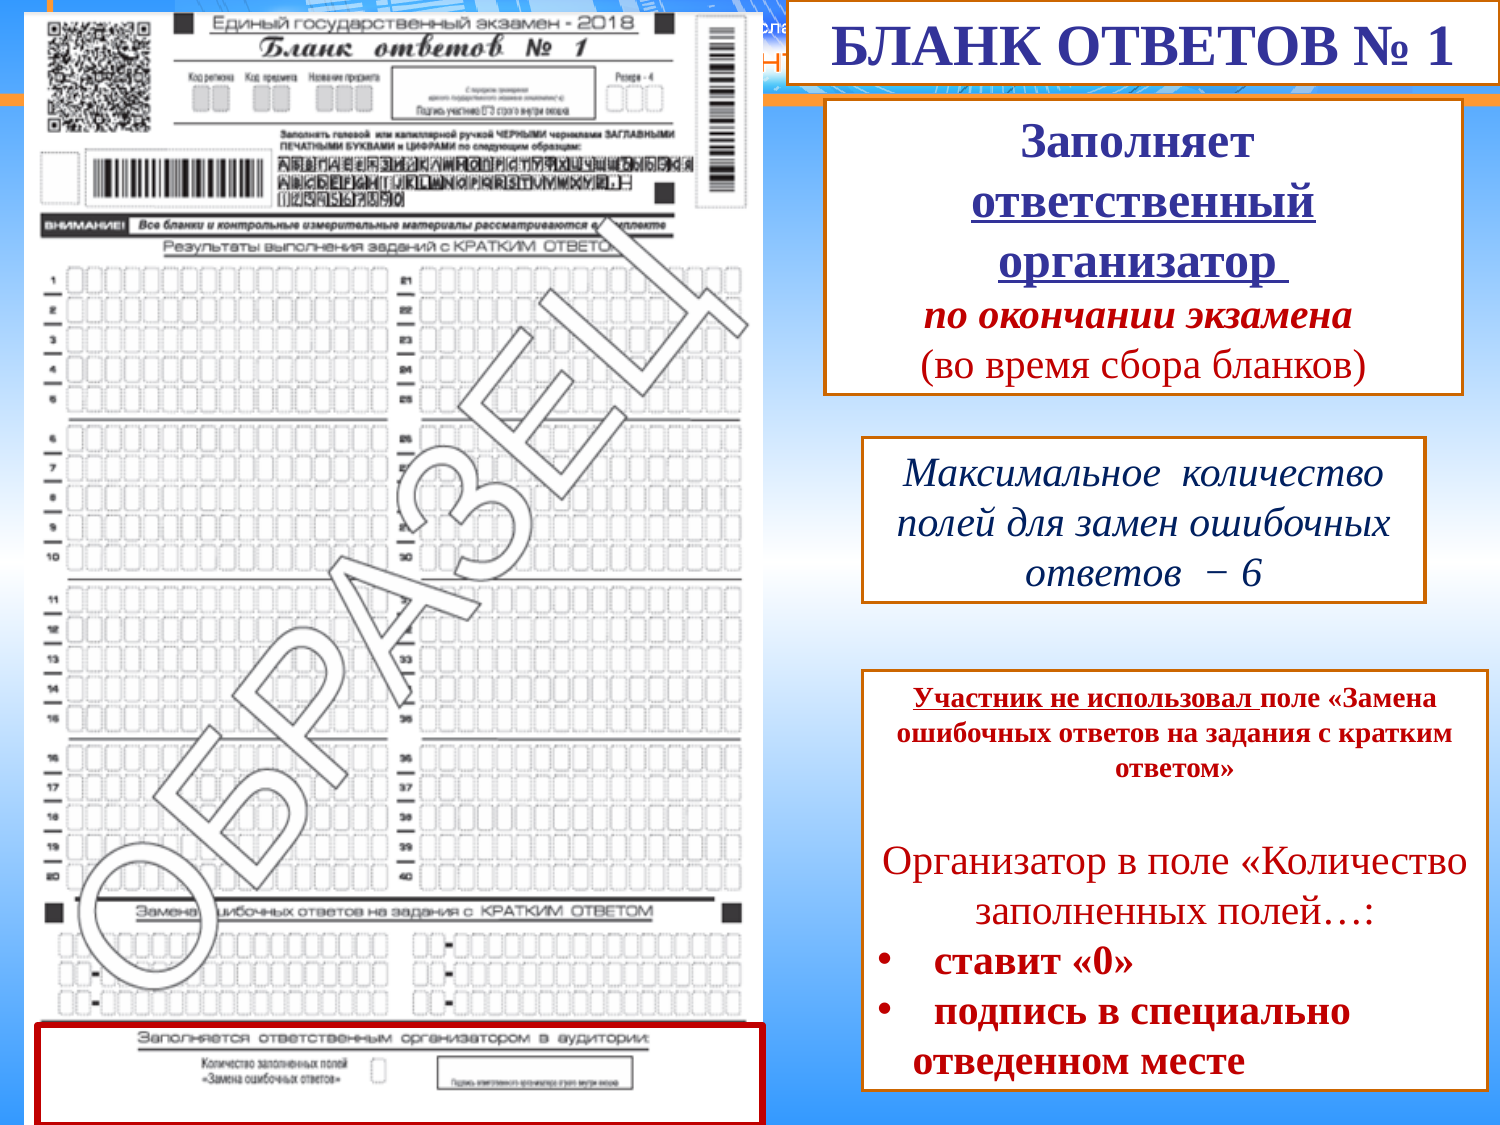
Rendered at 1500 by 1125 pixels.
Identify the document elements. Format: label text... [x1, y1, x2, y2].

text_box Заполняет ответственный организатор по окончании экзамена (во время сбора бланков) [825, 99, 1463, 395]
text_box Максимальное количество полей для замен ошибочных ответов − 6 [862, 437, 1425, 603]
text_box Участник не использовал поле «Замена ошибочных ответов на задания с кратким ответом» Организатор в поле «Количество заполненных полей…: ставит «0» подпись в специально отведенном месте [862, 670, 1488, 1091]
picture [24, 0, 1413, 1125]
text_box БЛАНК ОТВЕТОВ № 1 [787, 0, 1500, 85]
